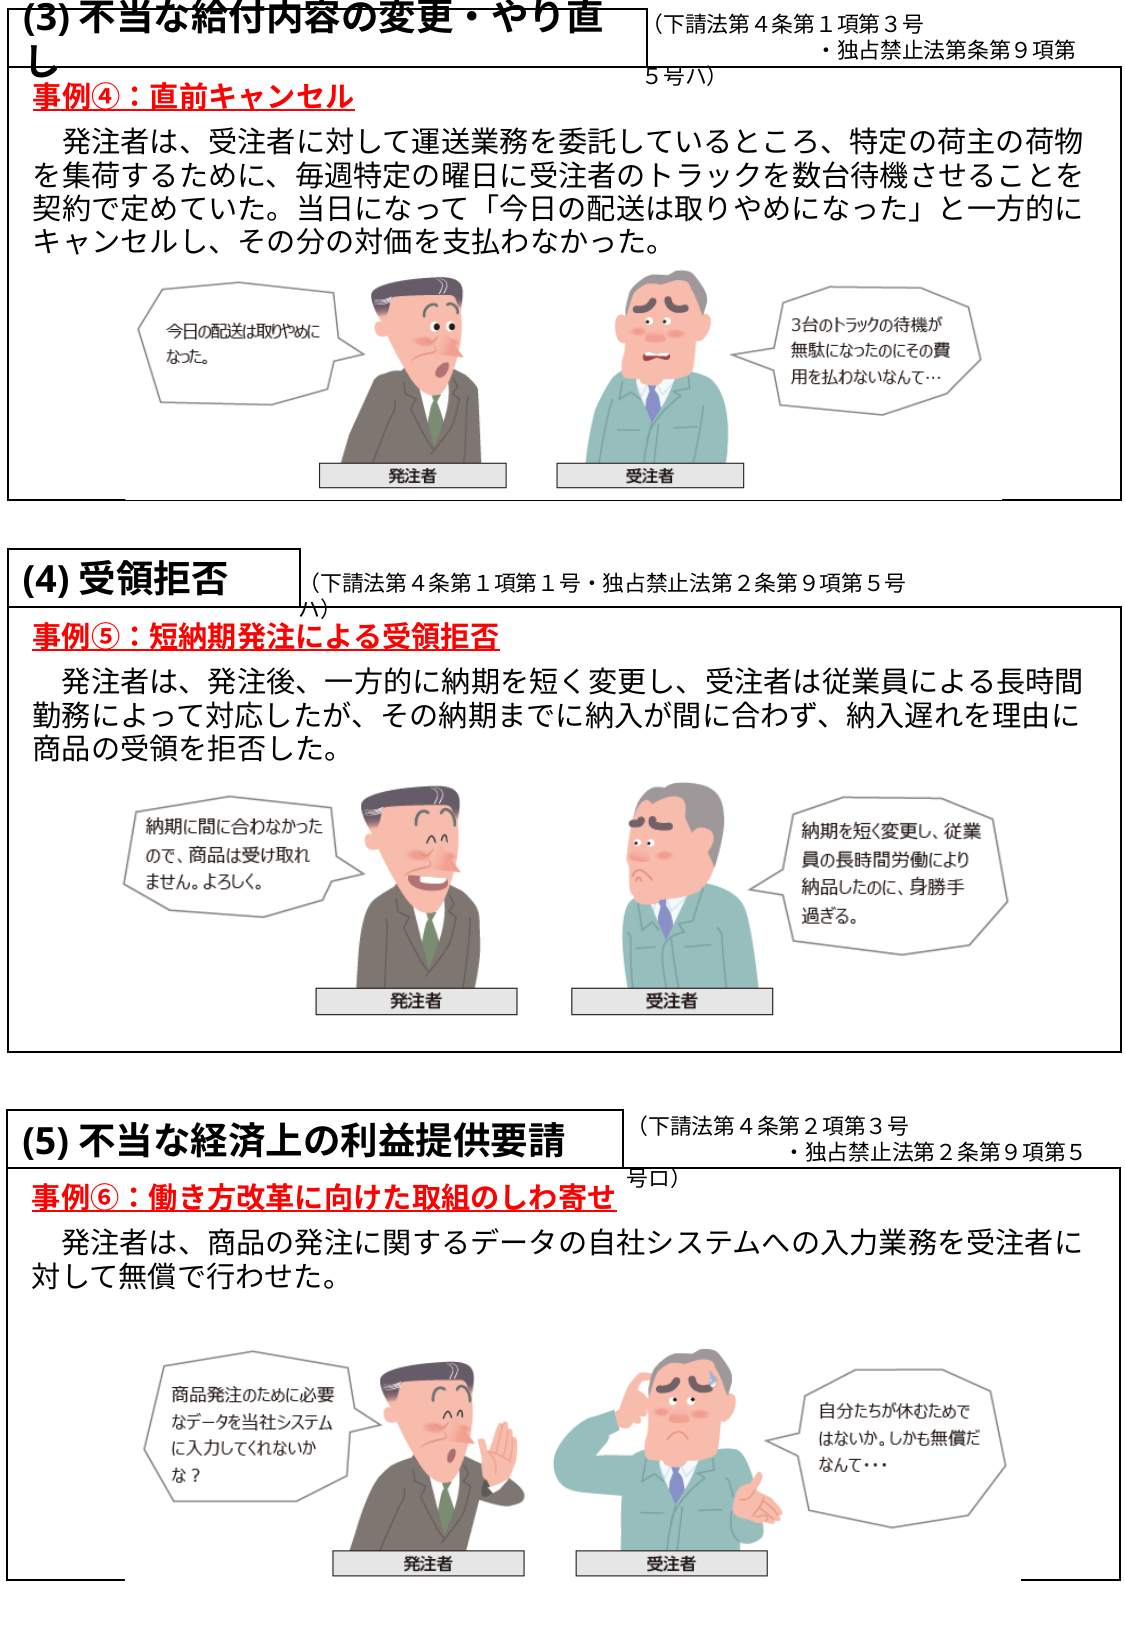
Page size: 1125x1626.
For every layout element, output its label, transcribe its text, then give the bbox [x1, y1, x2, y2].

text_box (5)不当な経済上の利益提供要請 [7, 1109, 612, 1169]
text_box (3)不当な給付内容の変更・やり直し [8, 8, 626, 68]
text_box （下請法第４条第２項第３号 ・独占禁止法第２条第９項第５号ロ） [612, 1105, 1121, 1199]
picture [109, 767, 1028, 1028]
picture [125, 260, 1003, 500]
text_box (4)受領拒否 [7, 548, 300, 608]
text_box 事例⑥：働き方改革に向けた取組のしわ寄せ 発注者は、商品の発注に関するデータの自社システムへの入力業務を受注者に対して無償で行わせた。 [6, 1167, 1121, 1581]
text_box （下請法第４条第１項第１号・独占禁止法第２条第９項第５号ハ） [283, 561, 962, 629]
picture [124, 1337, 1021, 1582]
text_box 事例④：直前キャンセル 発注者は、受注者に対して運送業務を委託しているところ、特定の荷主の荷物を集荷するために、毎週特定の曜日に受注者のトラックを数台待機させることを契約で定めていた。当日になって「今日の配送は取りやめになった」と一方的にキャンセルし、その分の対価を支払わなかった。 [7, 66, 1122, 501]
text_box 事例⑤：短納期発注による受領拒否 発注者は、発注後、一方的に納期を短く変更し、受注者は従業員による長時間勤務によって対応したが、その納期までに納入が間に合わず、納入遅れを理由に商品の受領を拒否した。 [7, 606, 1122, 1053]
text_box （下請法第４条第１項第３号 ・独占禁止法第条第９項第５号ハ） [626, 3, 1110, 97]
